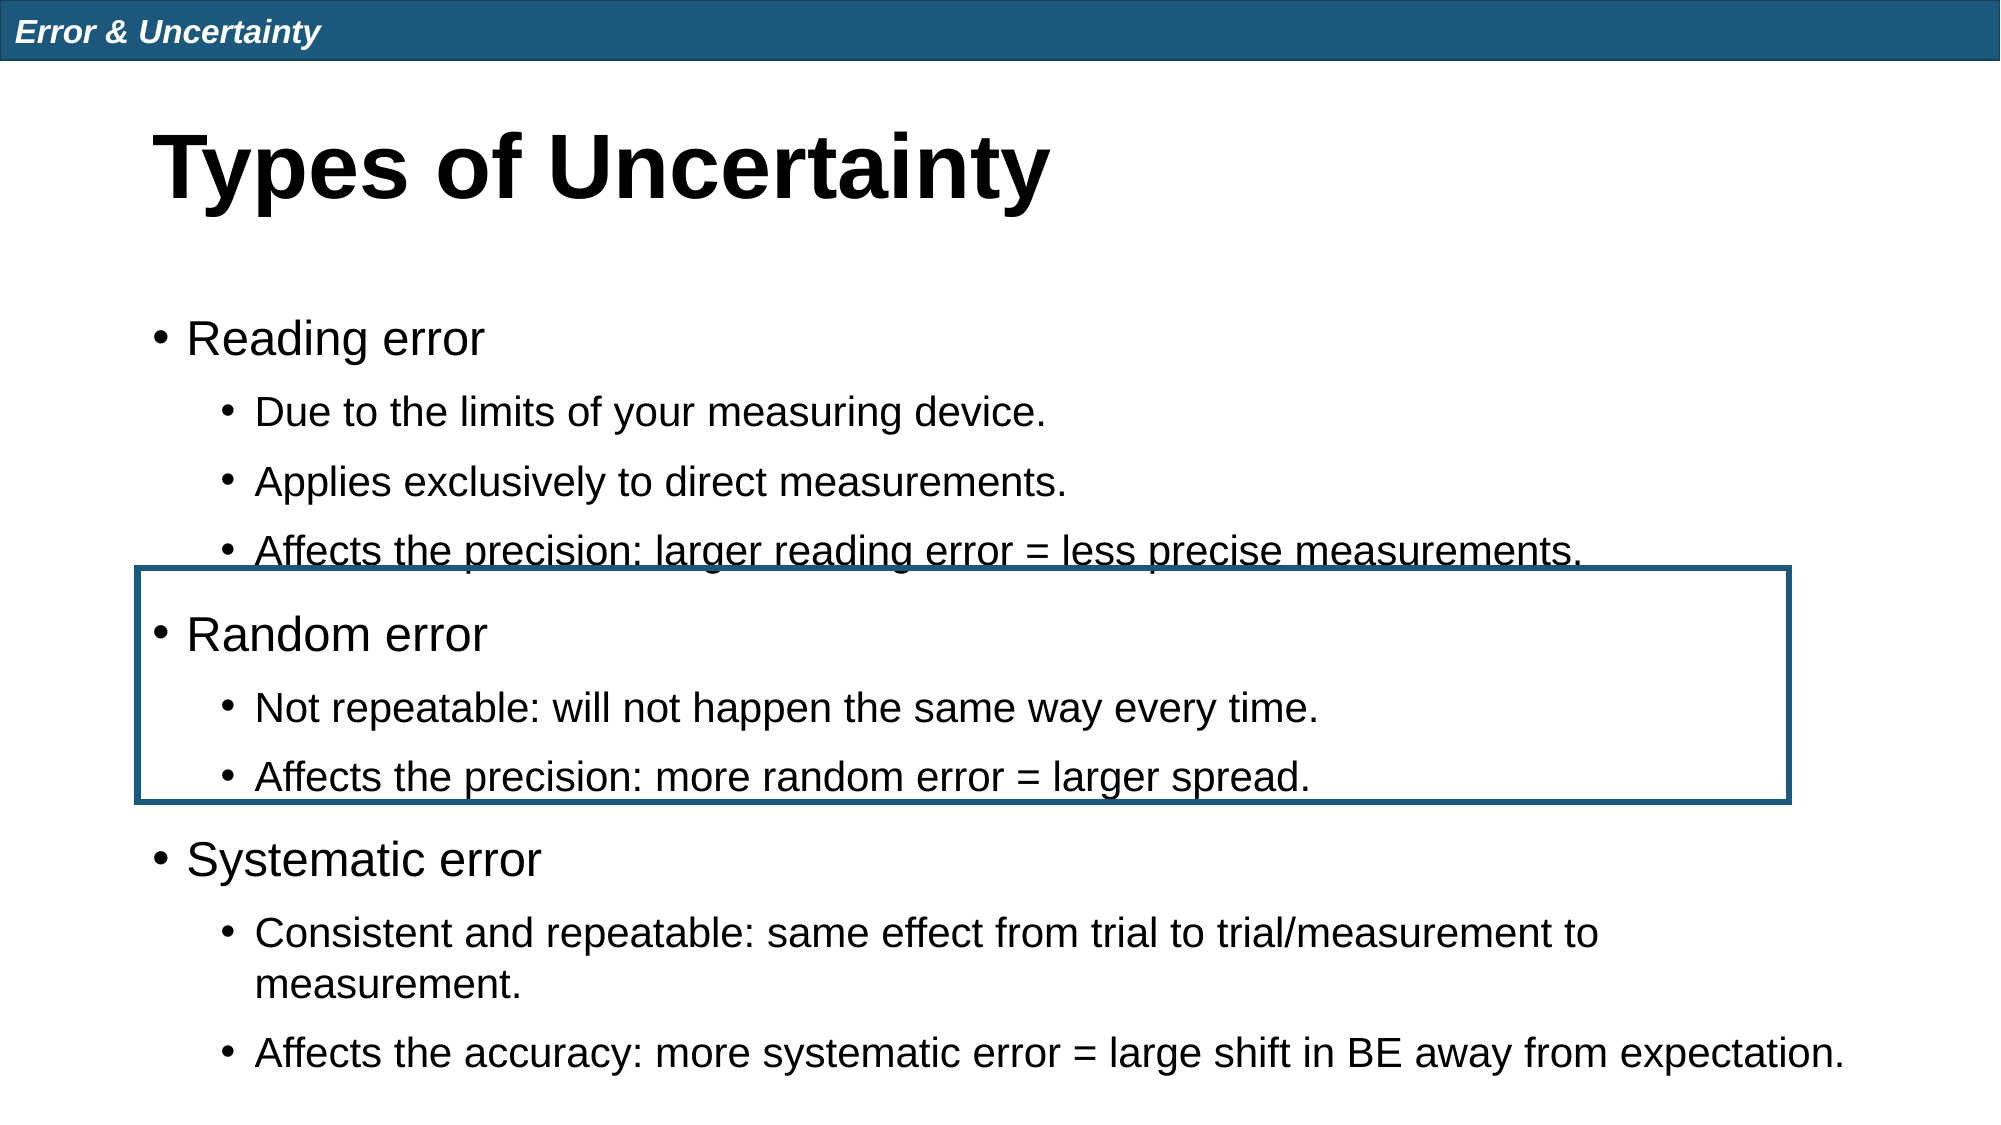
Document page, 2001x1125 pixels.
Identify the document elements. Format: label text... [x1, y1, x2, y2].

title Types of Uncertainty [137, 61, 1863, 278]
text_box Error & Uncertainty [0, 0, 2000, 61]
text_box [136, 567, 1790, 803]
list Reading error Due to the limits of your measuring device. Applies exclusively to direct measurements. Affects the precision: larger reading error = less precise measurements. Random error Not repeatable: will not happen the same way every time. Affects the precision: more random error = larger spread. Systematic error Consistent and repeatable: same effect from trial to trial/measurement to measurement. Affects the accuracy: more systematic error = large shift in BE away from expectation. [137, 299, 1863, 1125]
